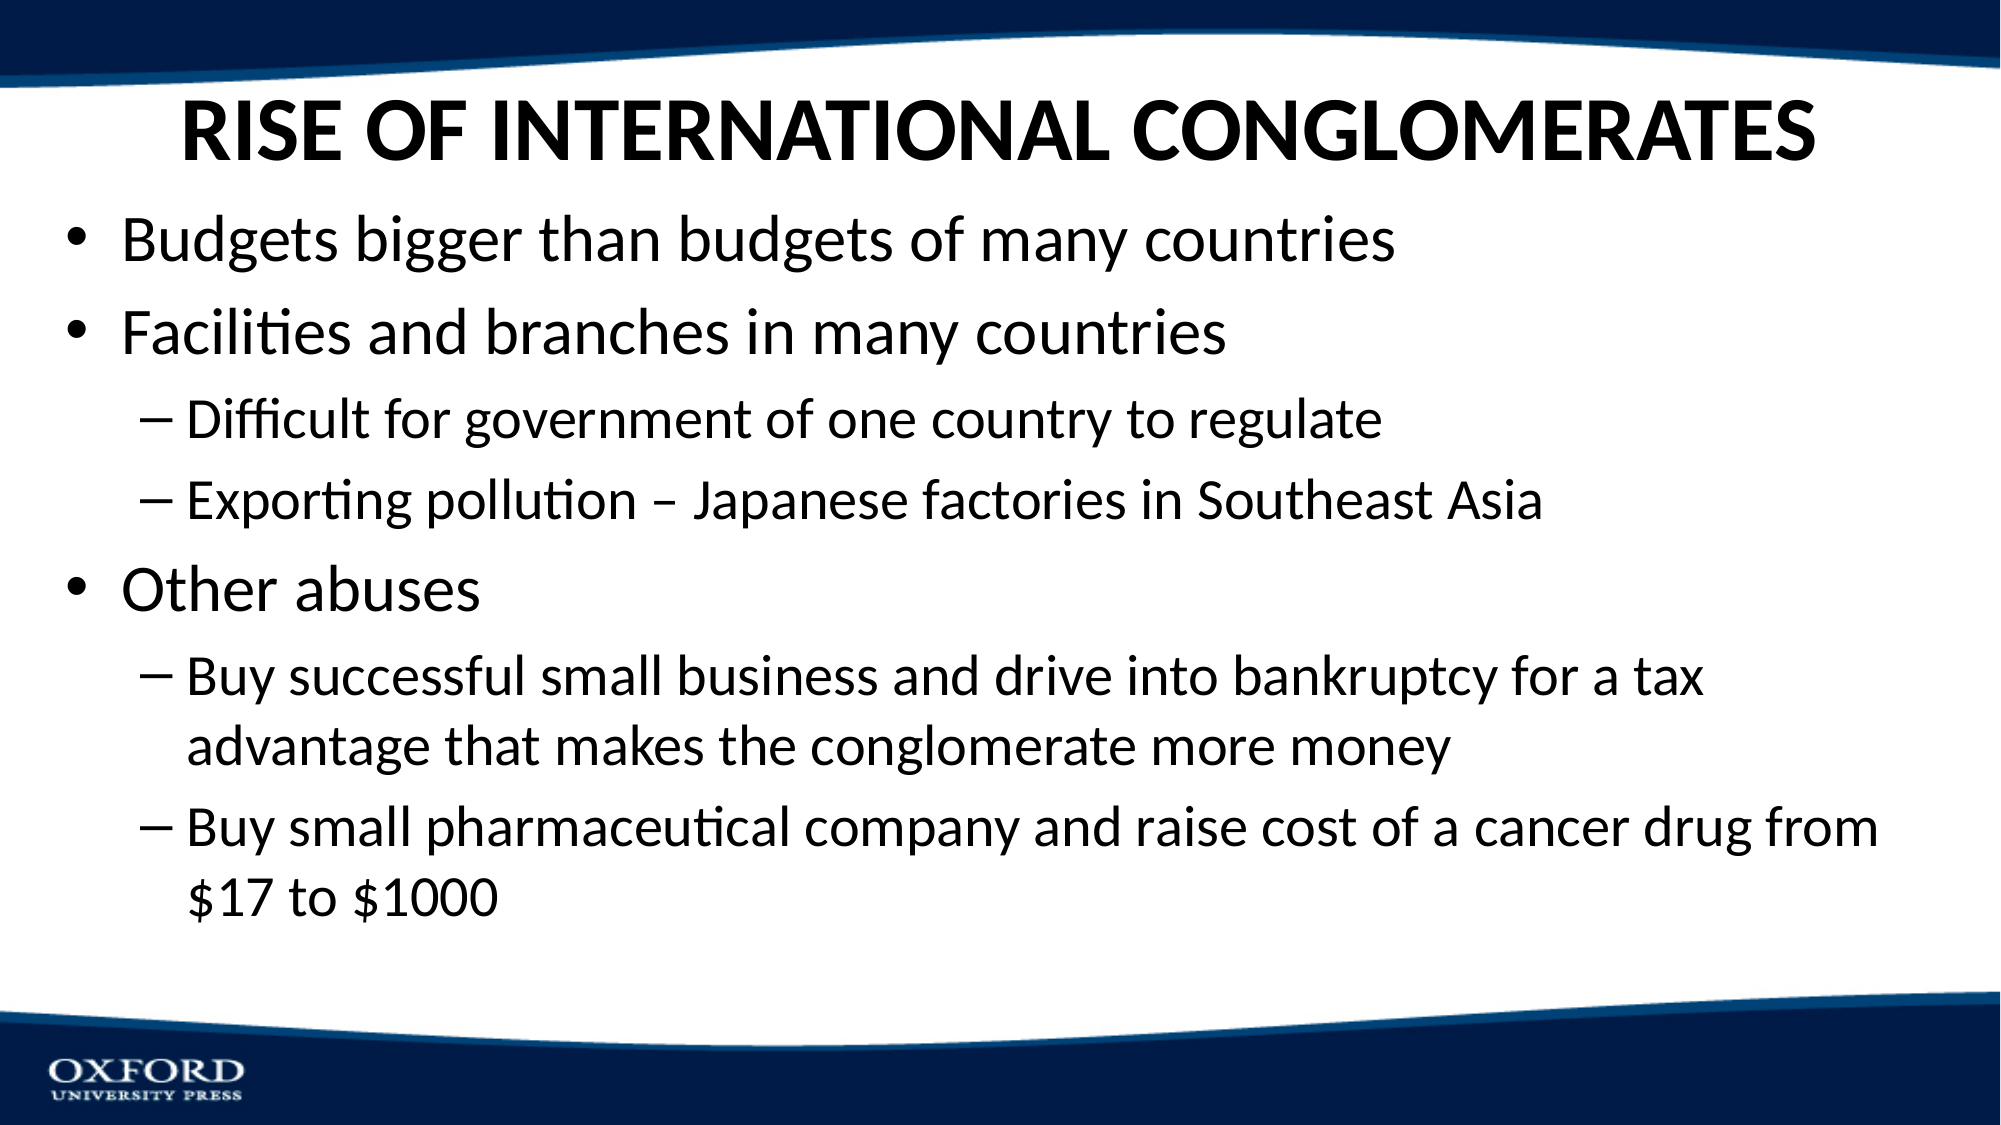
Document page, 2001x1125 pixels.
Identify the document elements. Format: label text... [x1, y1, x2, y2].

picture [0, 0, 2001, 1125]
title RISE OF INTERNATIONAL CONGLOMERATES [50, 59, 1950, 188]
list Budgets bigger than budgets of many countries Facilities and branches in many countries Difficult for government of one country to regulate Exporting pollution – Japanese factories in Southeast Asia Other abuses Buy successful small business and drive into bankruptcy for a tax advantage that makes the conglomerate more money Buy small pharmaceutical company and raise cost of a cancer drug from $17 to $1000 [50, 188, 1950, 1013]
